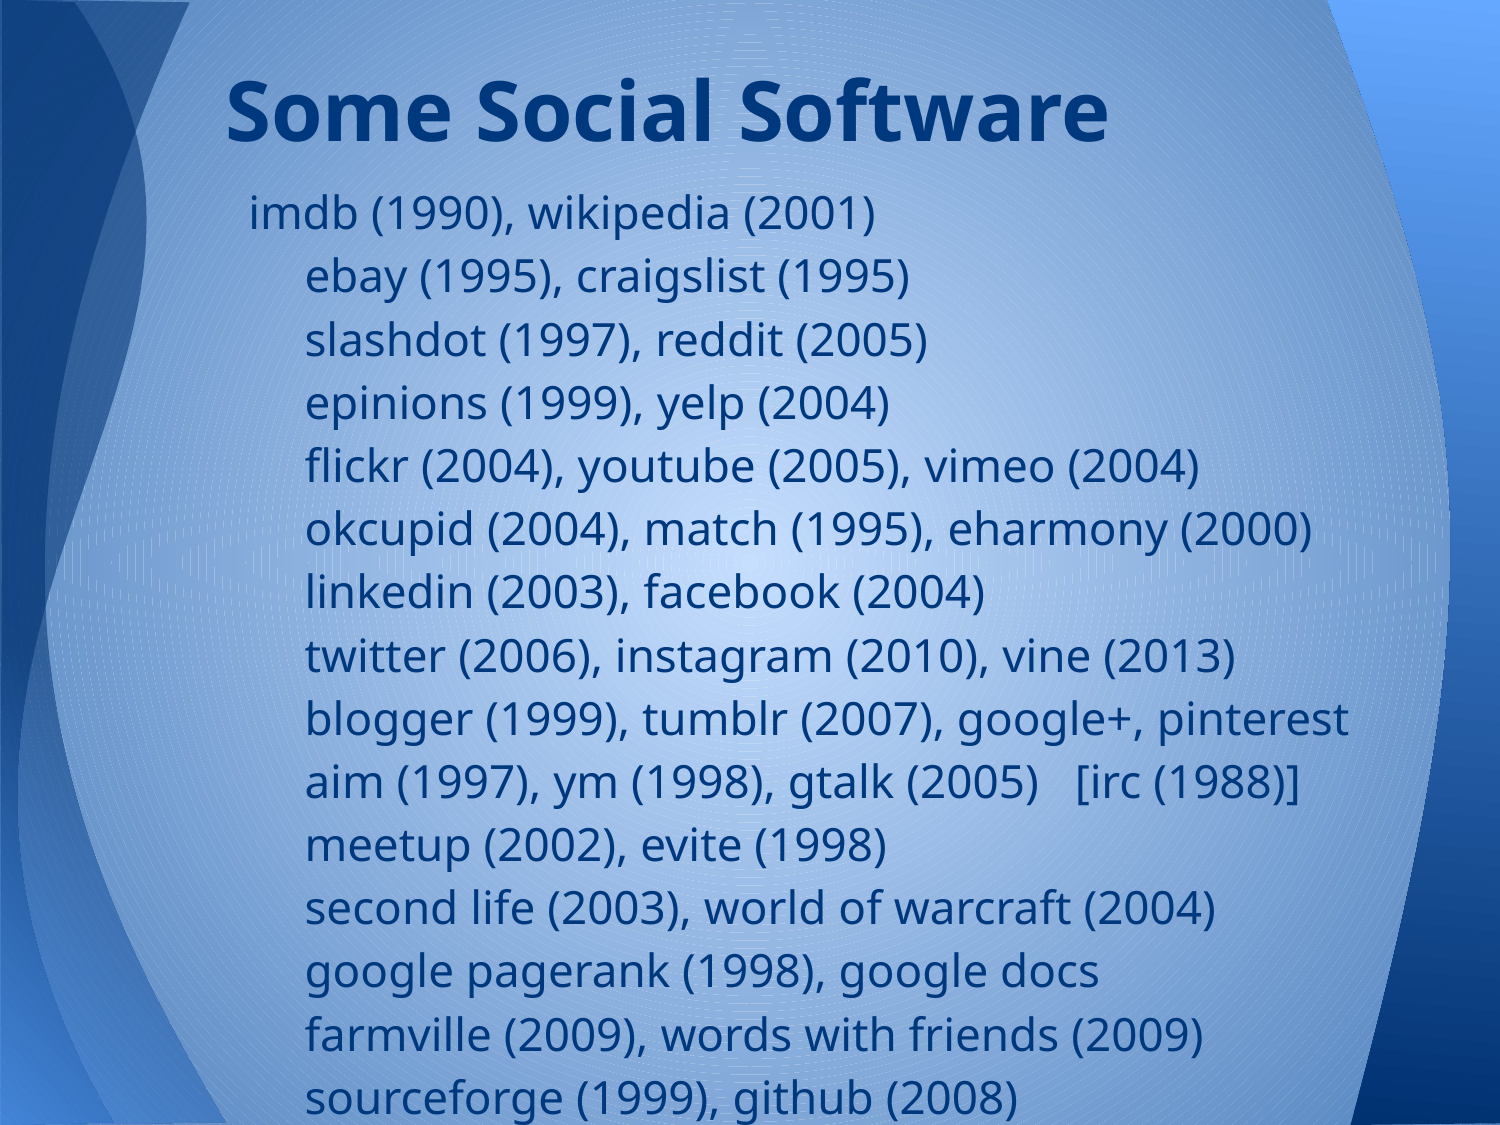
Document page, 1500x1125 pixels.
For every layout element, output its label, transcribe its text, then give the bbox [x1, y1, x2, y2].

title Some Social Software [169, 43, 1415, 179]
list imdb (1990), wikipedia (2001) ebay (1995), craigslist (1995) slashdot (1997), reddit (2005) epinions (1999), yelp (2004) flickr (2004), youtube (2005), vimeo (2004) okcupid (2004), match (1995), eharmony (2000) linkedin (2003), facebook (2004) twitter (2006), instagram (2010), vine (2013) blogger (1999), tumblr (2007), google+, pinterest aim (1997), ym (1998), gtalk (2005) [irc (1988)] meetup (2002), evite (1998) second life (2003), world of warcraft (2004) google pagerank (1998), google docs farmville (2009), words with friends (2009) sourceforge (1999), github (2008) [158, 160, 1425, 965]
